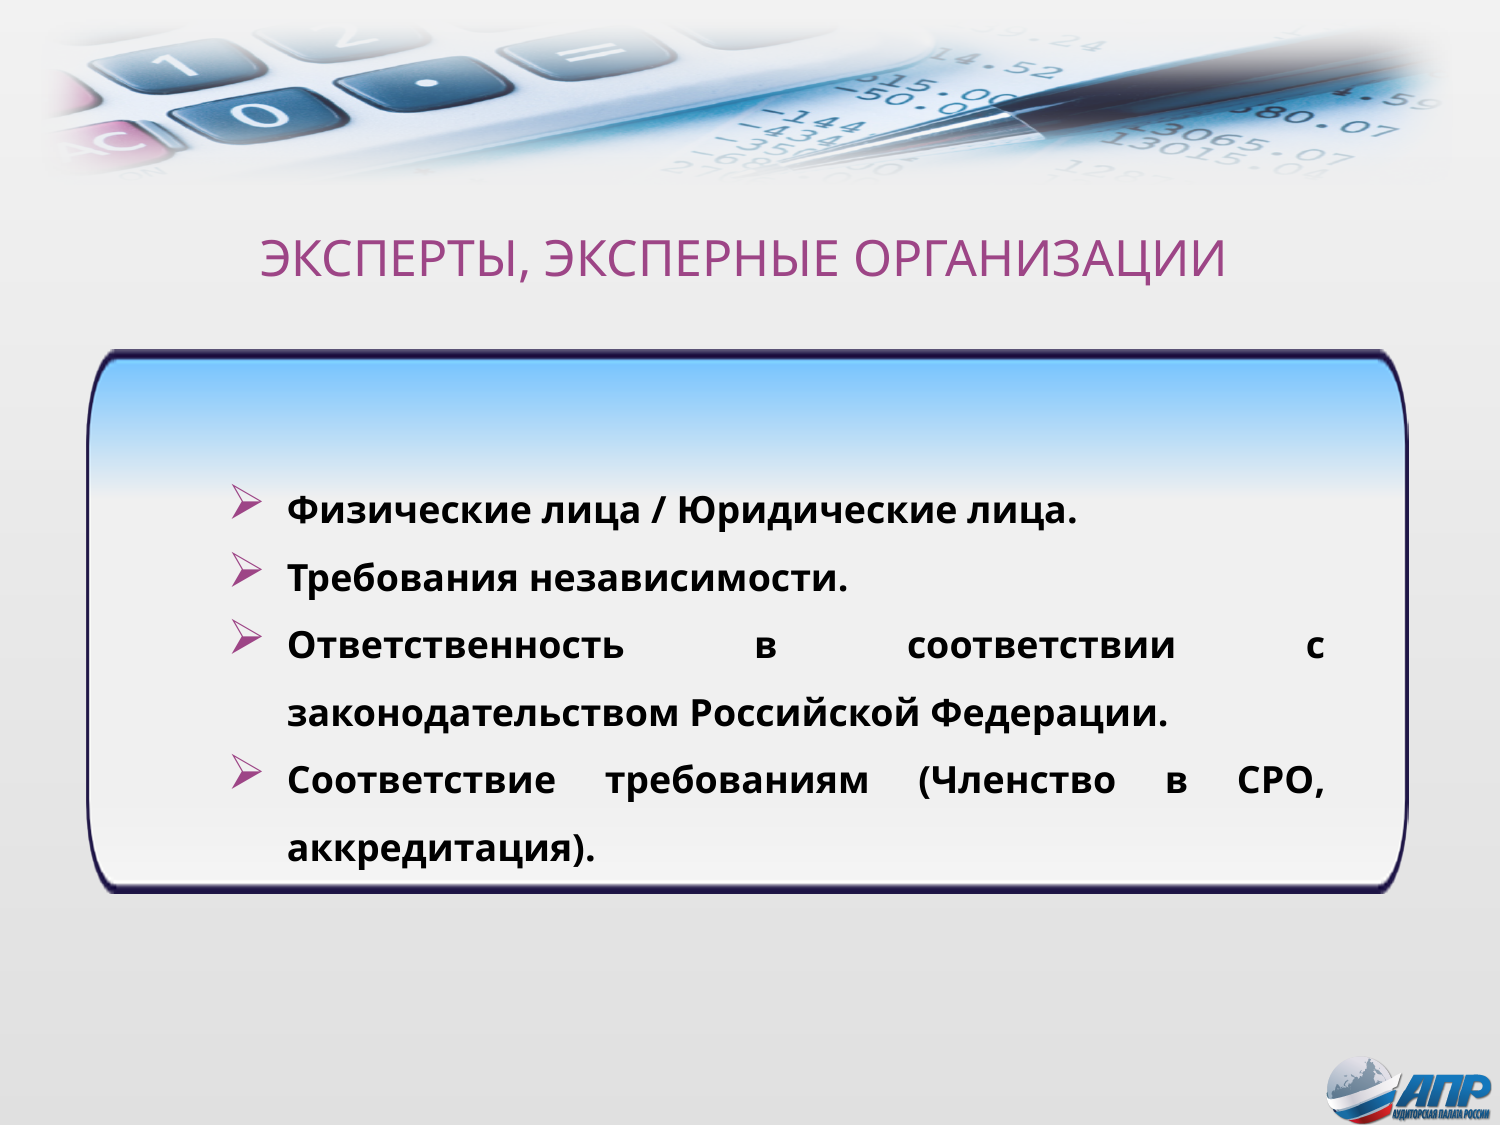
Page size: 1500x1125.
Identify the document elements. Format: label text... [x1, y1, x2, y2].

text_box ЭКСПЕРТЫ, ЭКСПЕРНЫЕ ОРГАНИЗАЦИИ [64, 218, 1424, 294]
picture [86, 349, 1410, 894]
picture [40, 18, 1453, 185]
picture [1326, 1056, 1492, 1125]
